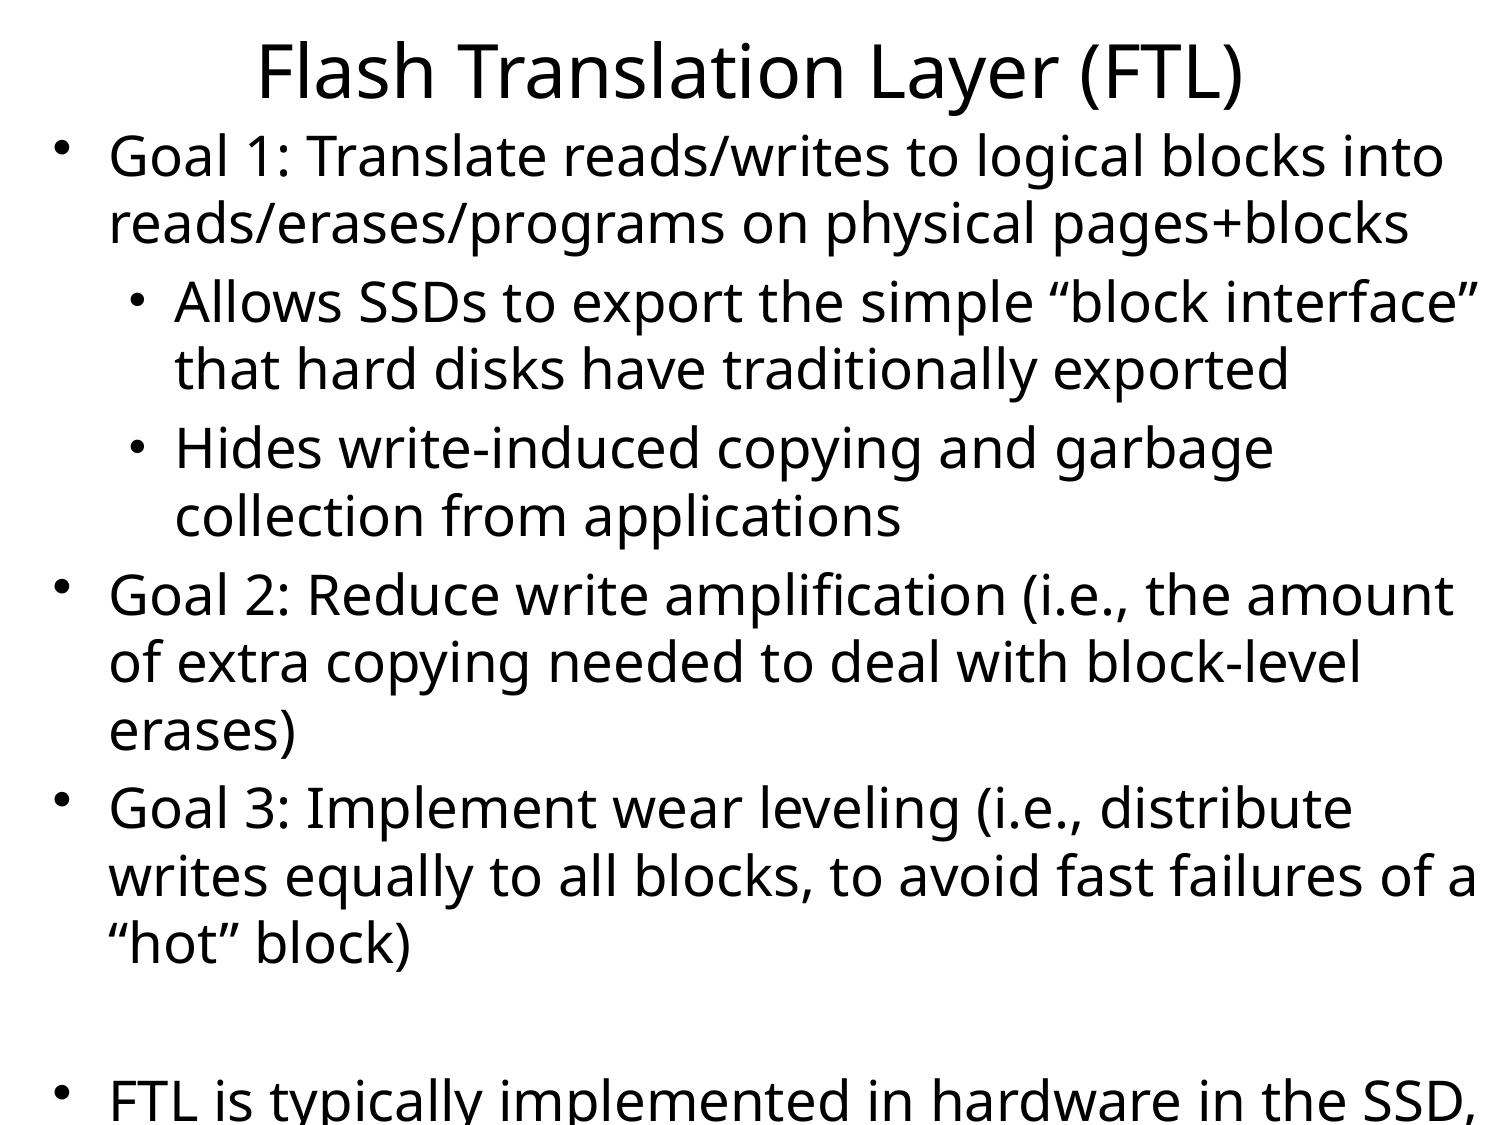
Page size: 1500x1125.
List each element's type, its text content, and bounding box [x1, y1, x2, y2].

title Flash Translation Layer (FTL) [112, 0, 1388, 112]
list Goal 1: Translate reads/writes to logical blocks into reads/erases/programs on physical pages+blocks Allows SSDs to export the simple “block interface” that hard disks have traditionally exported Hides write-induced copying and garbage collection from applications Goal 2: Reduce write amplification (i.e., the amount of extra copying needed to deal with block-level erases) Goal 3: Implement wear leveling (i.e., distribute writes equally to all blocks, to avoid fast failures of a “hot” block) FTL is typically implemented in hardware in the SSD, but is implemented in software for some SSDs [37, 112, 1500, 1100]
